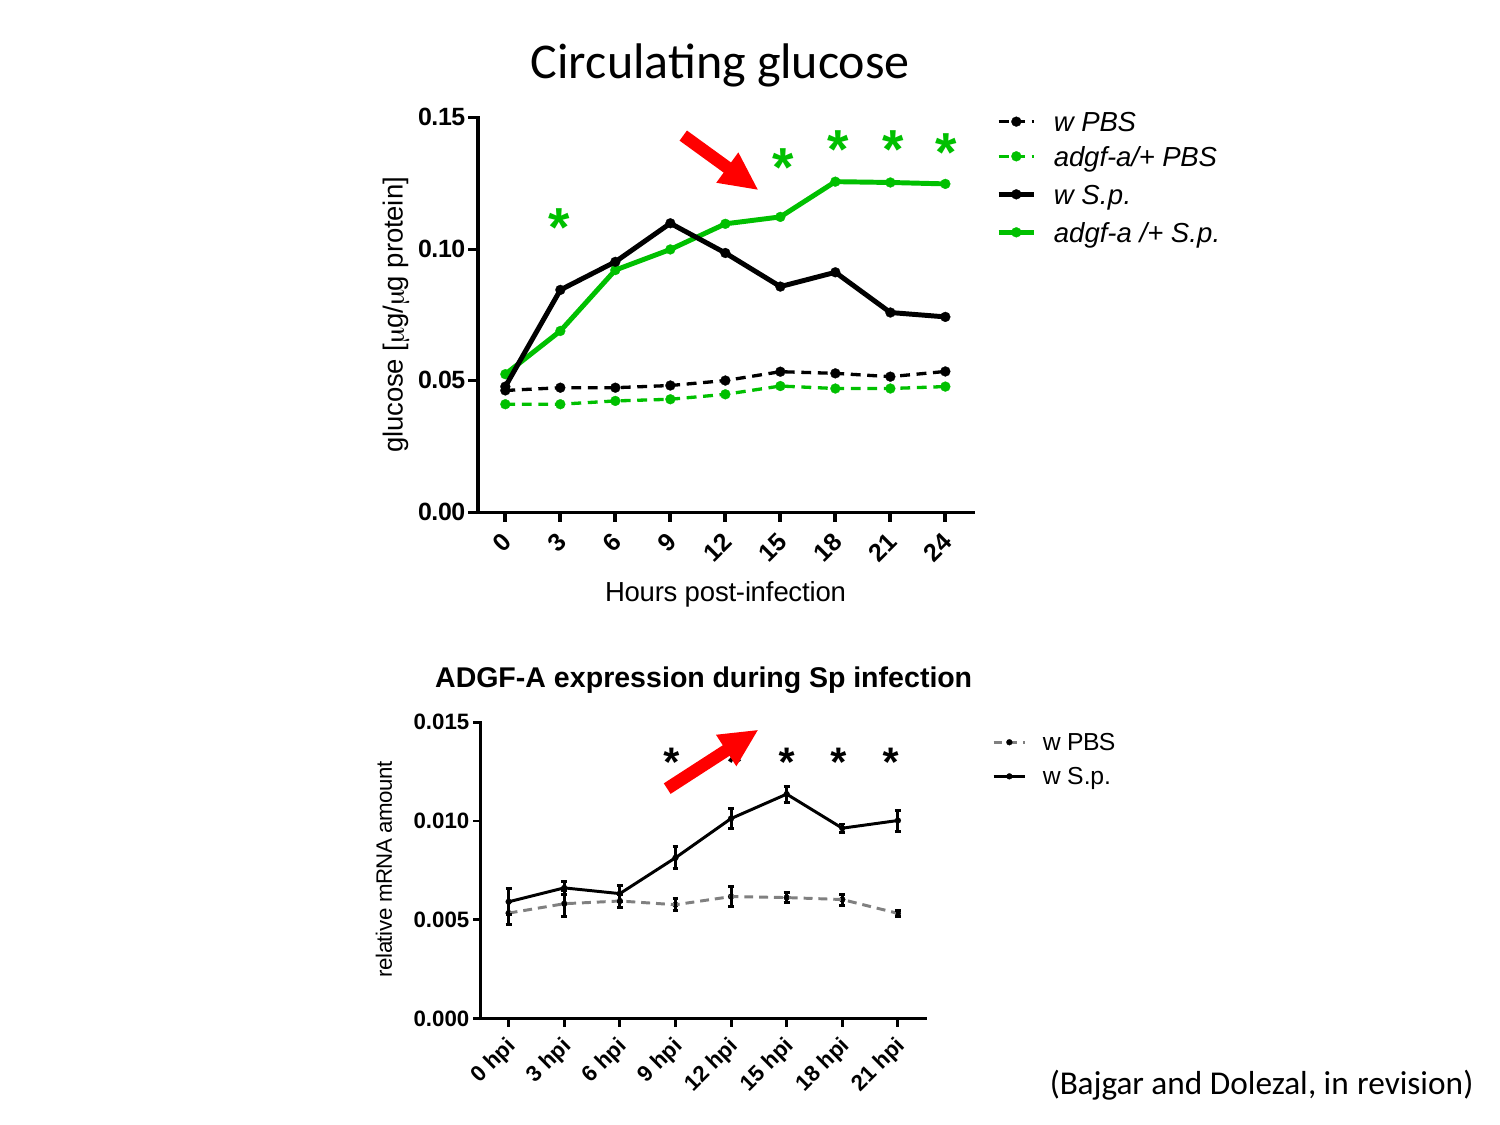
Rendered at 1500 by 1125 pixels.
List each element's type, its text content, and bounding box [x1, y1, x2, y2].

picture [321, 70, 1244, 1125]
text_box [667, 730, 758, 789]
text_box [683, 135, 758, 190]
text_box (Bajgar and Dolezal, in revision) [1167, 1053, 1500, 1109]
text_box Circulating glucose [516, 21, 925, 70]
